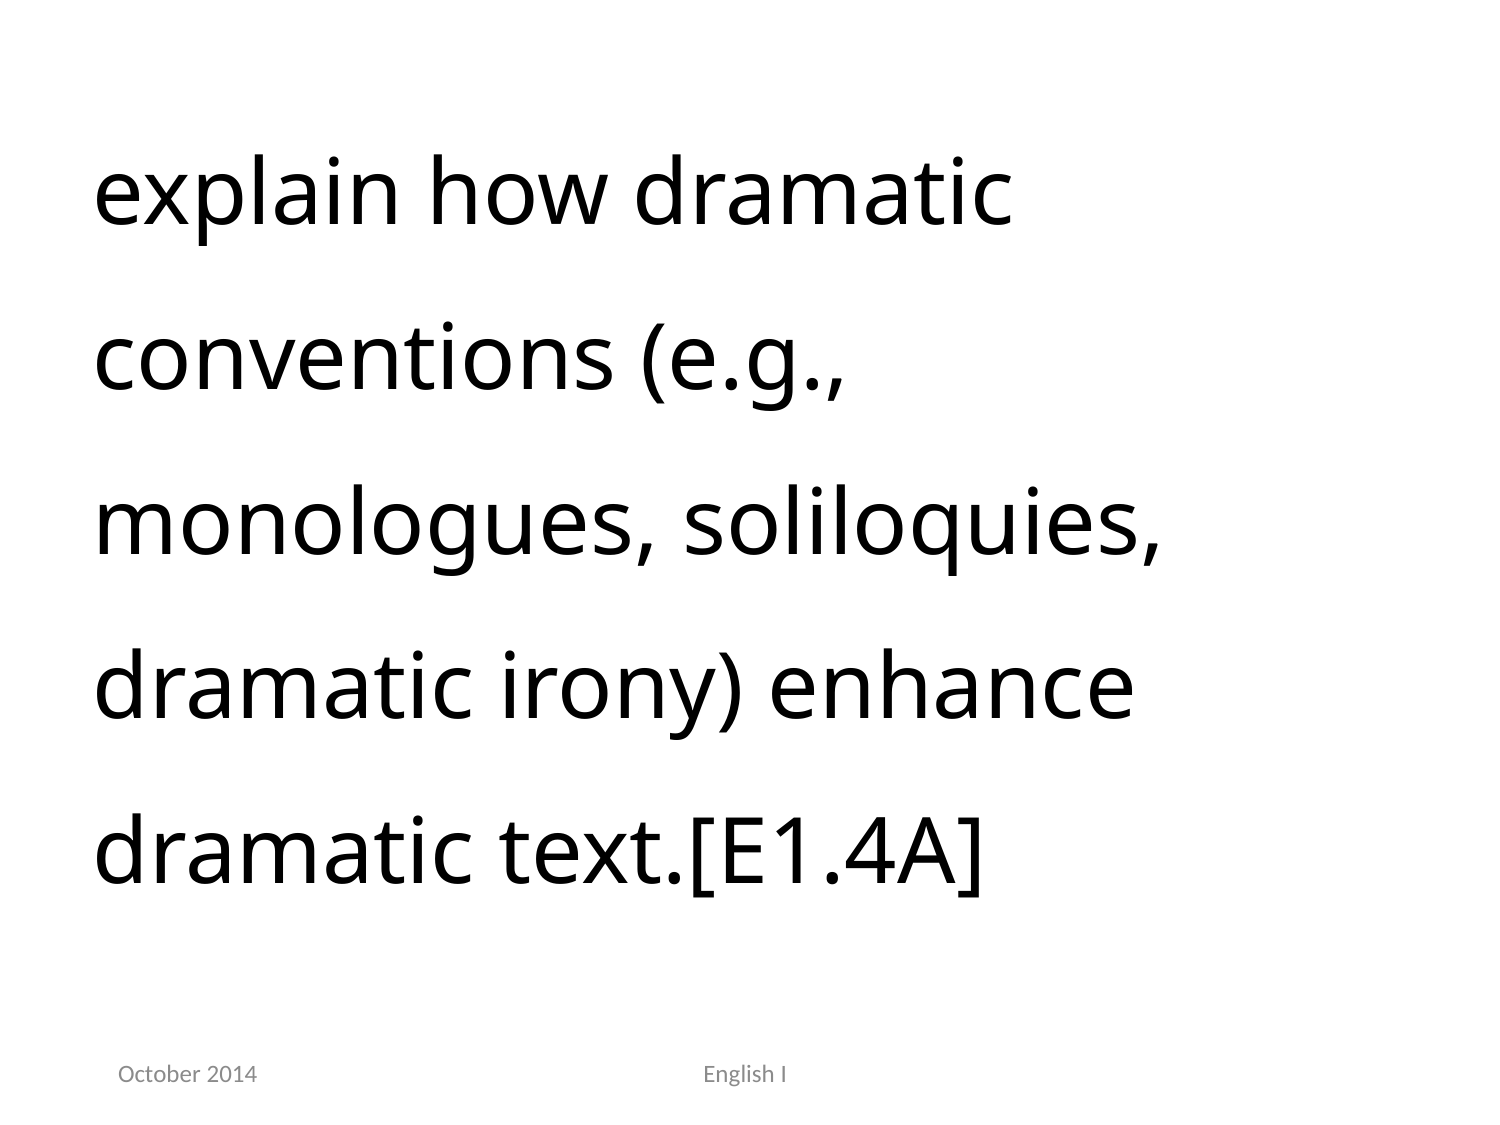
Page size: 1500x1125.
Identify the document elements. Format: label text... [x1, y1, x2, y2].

subtitle explain how dramatic conventions (e.g., monologues, soliloquies, dramatic irony) enhance dramatic text.[E1.4A] [78, 70, 1429, 1014]
footer English I [492, 1042, 999, 1103]
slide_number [103, 1042, 441, 1103]
